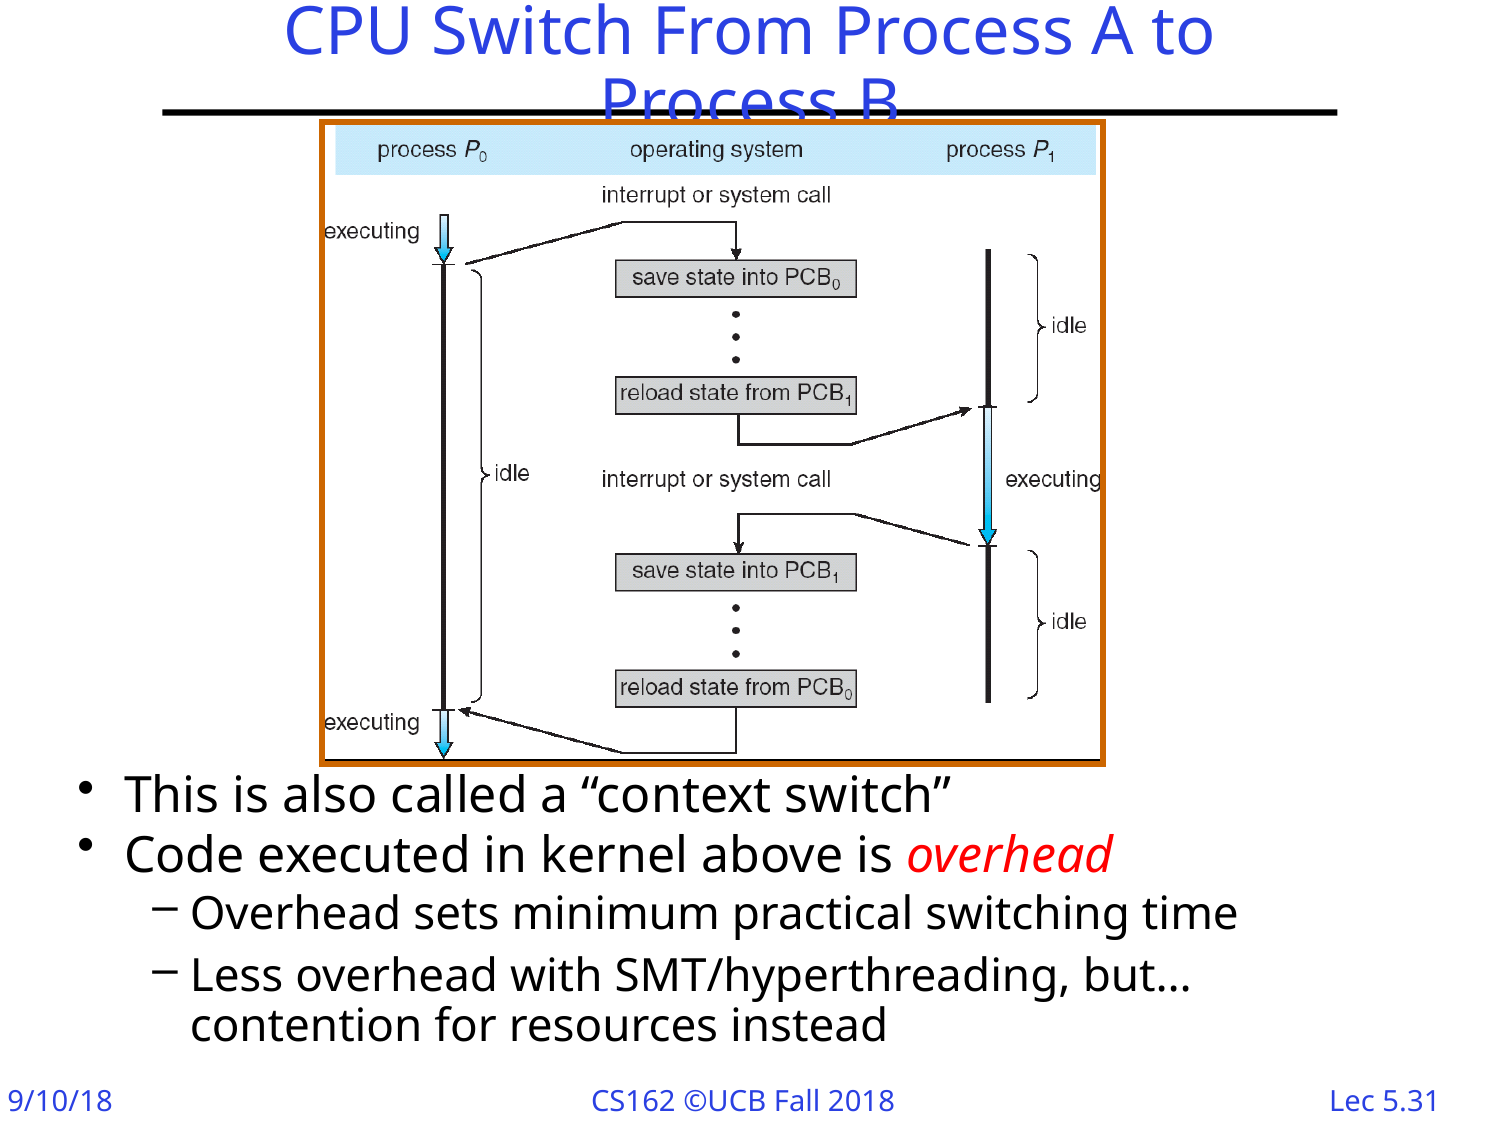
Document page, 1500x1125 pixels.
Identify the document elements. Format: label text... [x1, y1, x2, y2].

title CPU Switch From Process A to Process B [162, 24, 1338, 113]
picture [324, 124, 1101, 761]
list This is also called a “context switch” Code executed in kernel above is overhead Overhead sets minimum practical switching time Less overhead with SMT/hyperthreading, but… contention for resources instead [62, 762, 1425, 1125]
